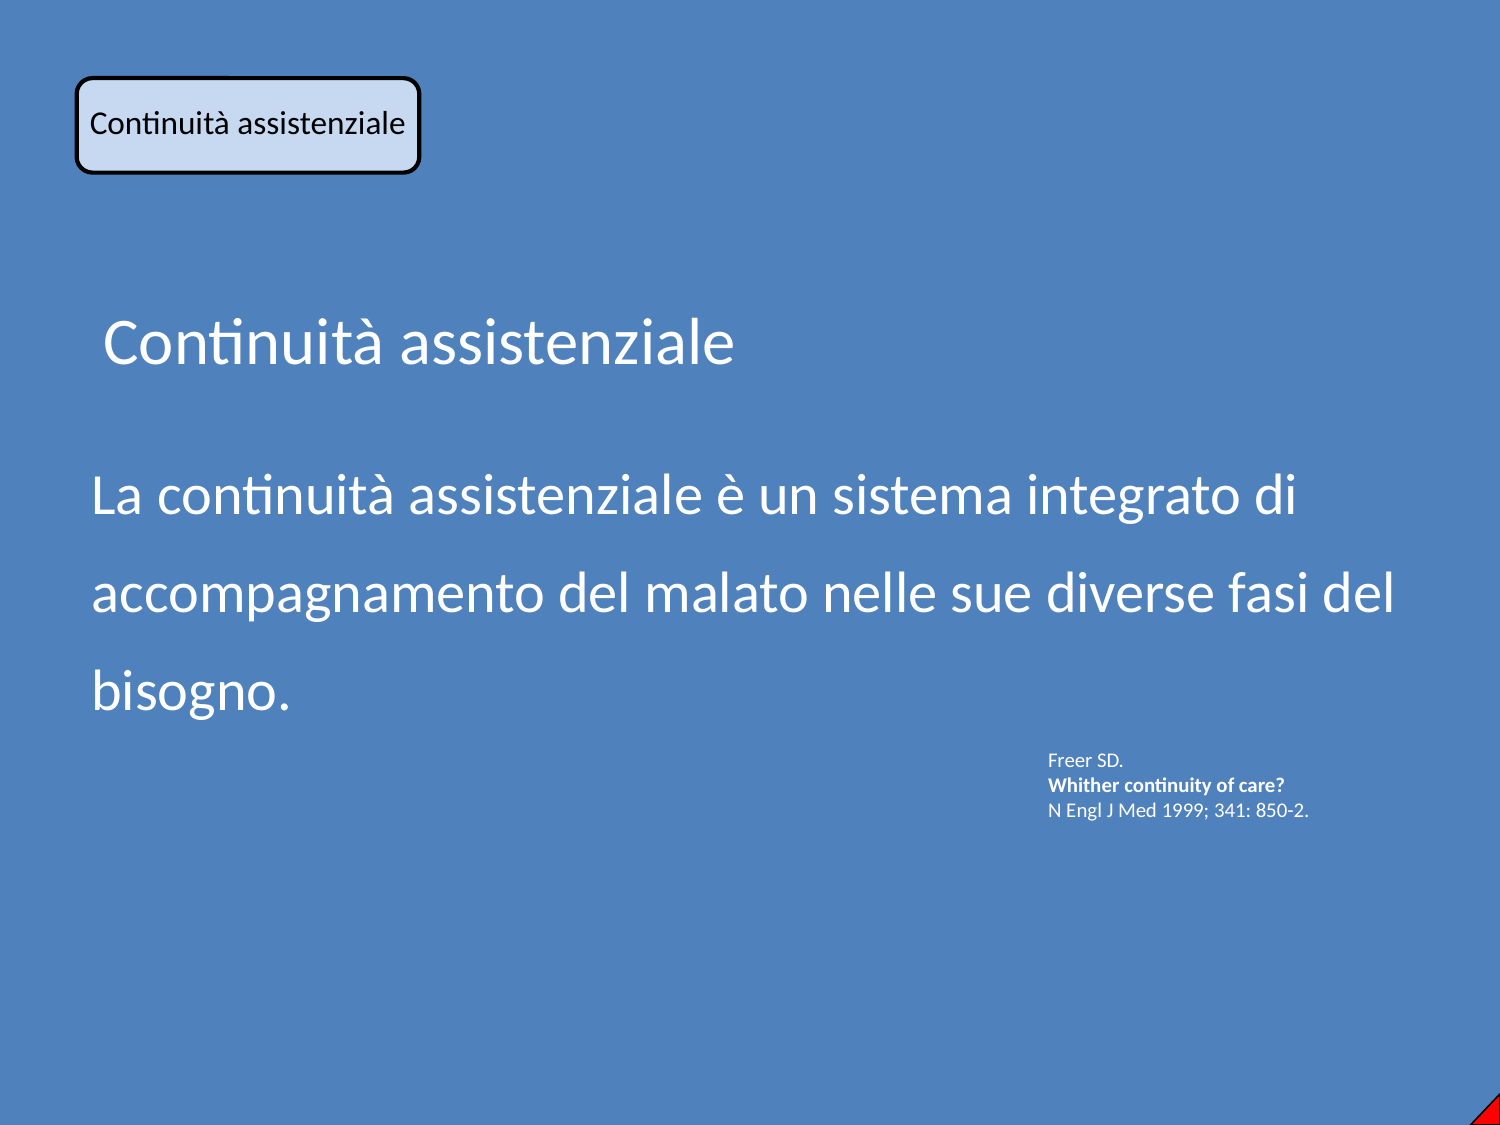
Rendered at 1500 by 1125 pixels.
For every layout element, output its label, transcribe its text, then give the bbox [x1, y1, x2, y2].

text_box La continuità assistenziale è un sistema integrato di accompagnamento del malato nelle sue diverse fasi del bisogno. [76, 420, 1459, 730]
text_box Continuità assistenziale [88, 290, 767, 386]
text_box Freer SD. Whither continuity of care? N Engl J Med 1999; 341: 850-2. [1033, 739, 1409, 830]
text_box [74, 149, 422, 175]
text_box [1470, 1093, 1500, 1125]
text_box Continuità assistenziale [53, 93, 443, 149]
text_box [74, 75, 422, 93]
